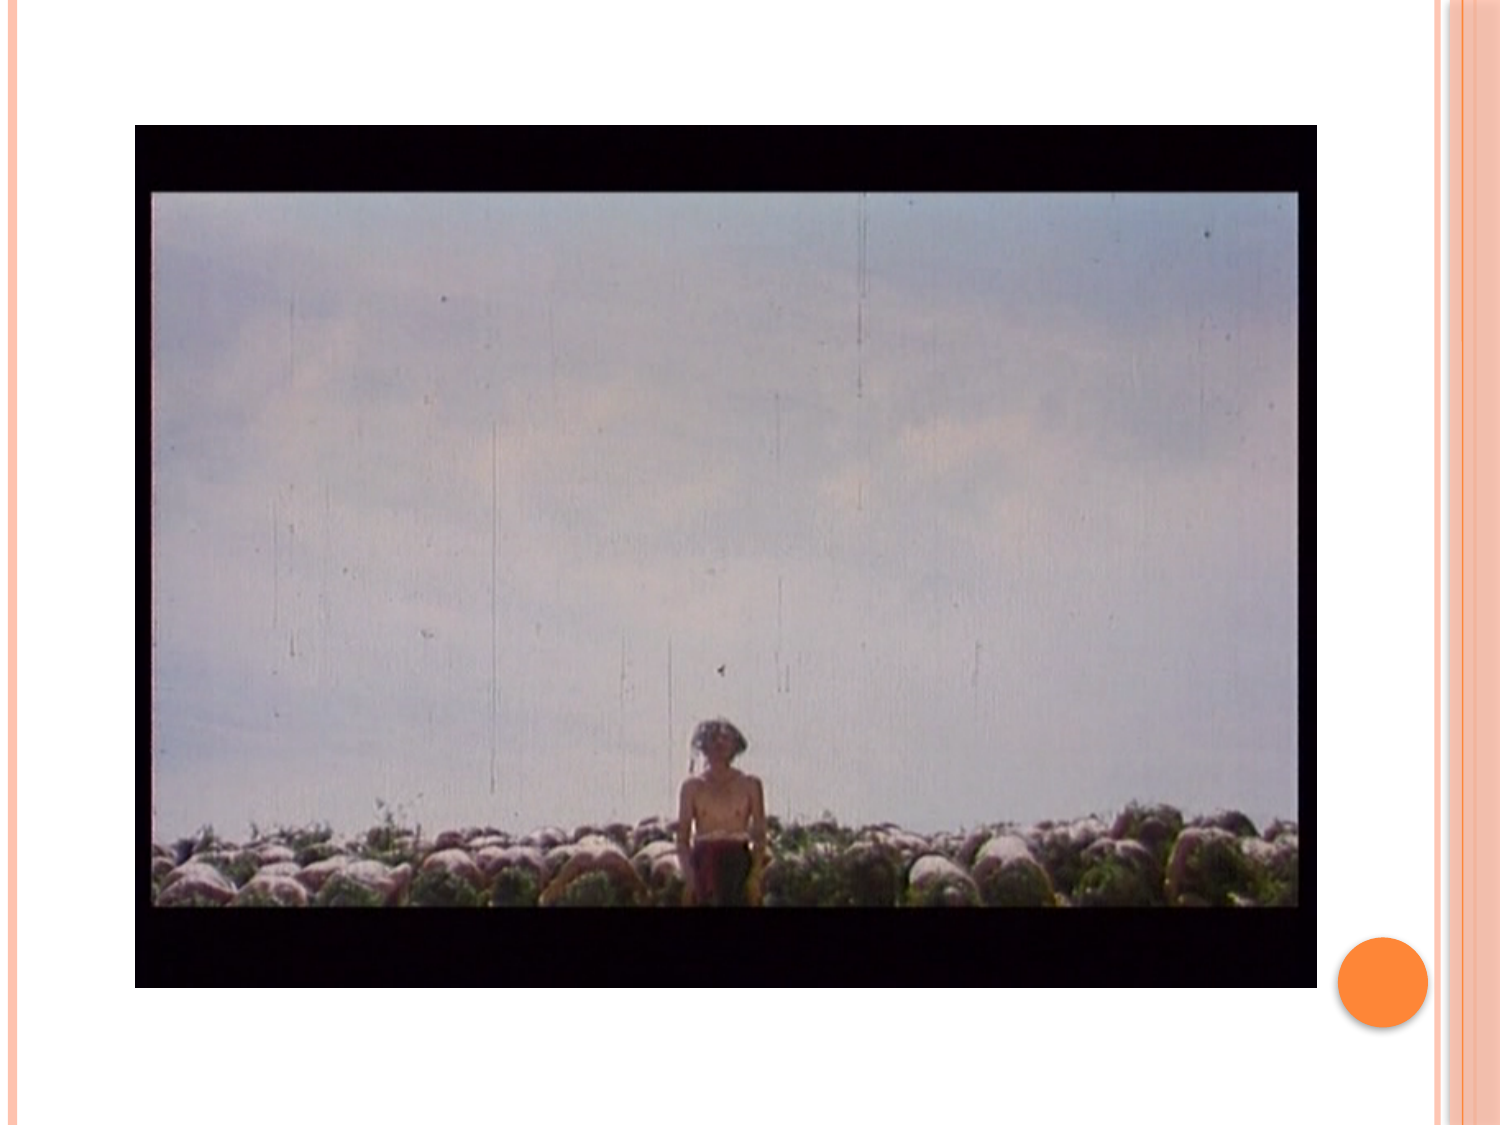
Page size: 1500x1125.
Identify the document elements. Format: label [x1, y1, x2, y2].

list [75, 113, 1425, 1005]
title [135, 124, 1318, 989]
